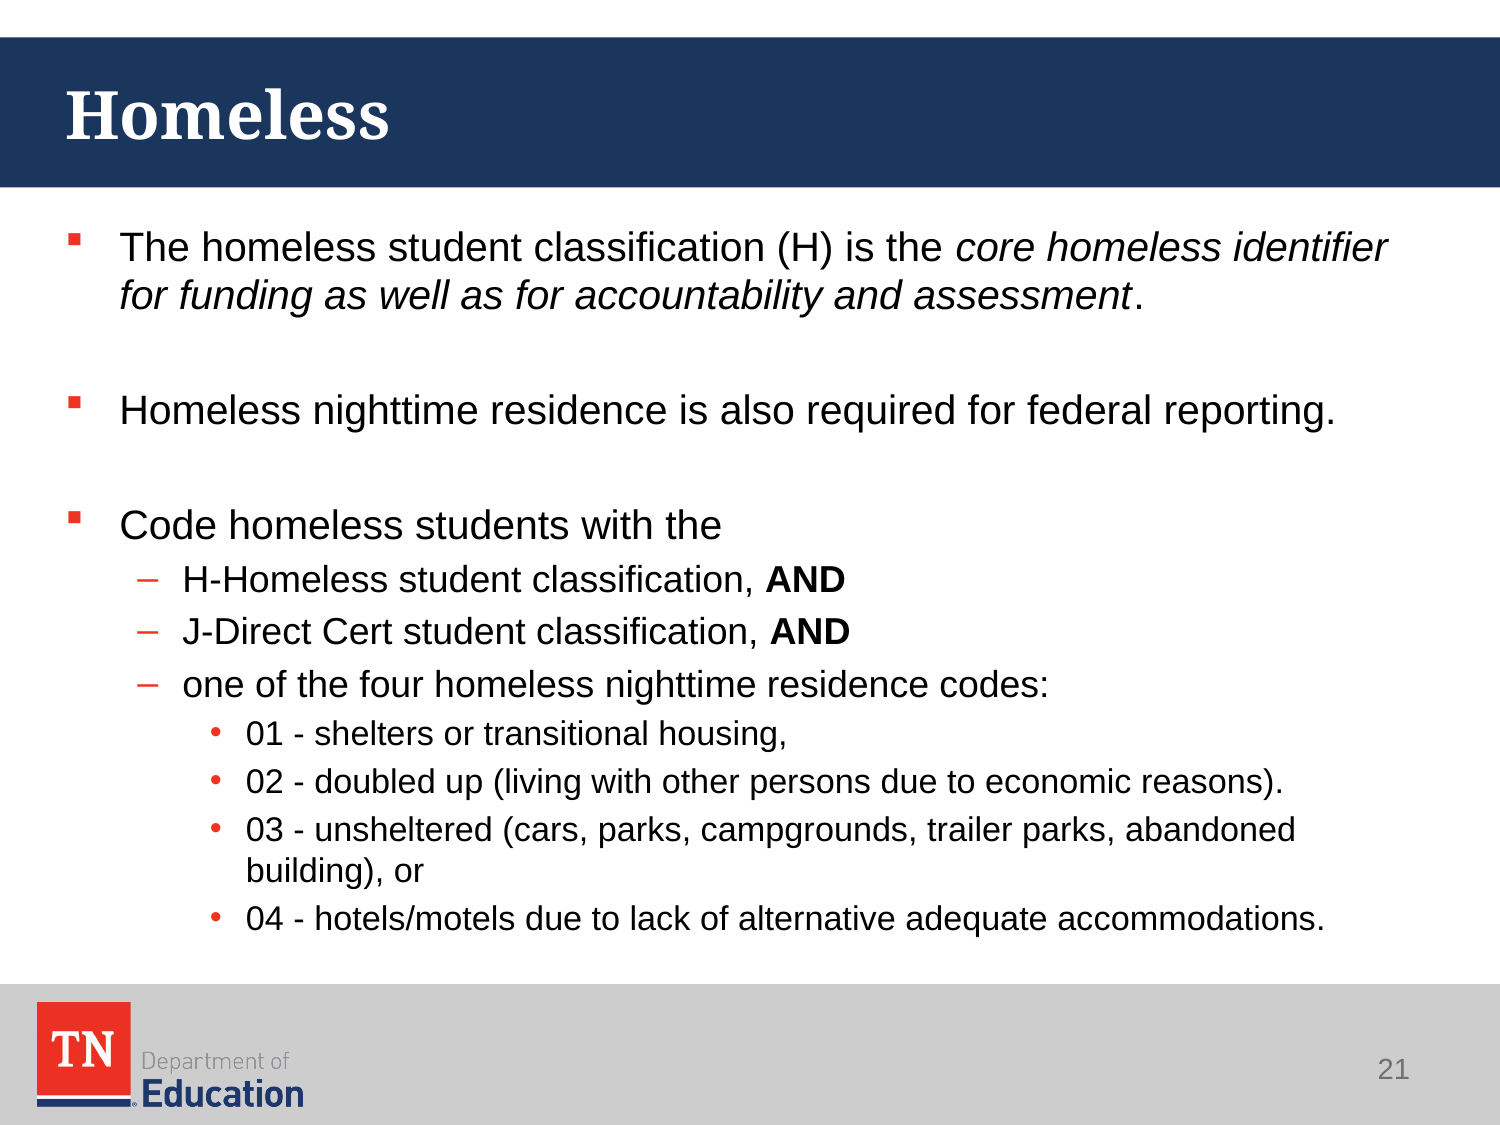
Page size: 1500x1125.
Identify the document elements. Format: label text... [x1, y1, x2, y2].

list The homeless student classification (H) is the core homeless identifier for funding as well as for accountability and assessment. Homeless nighttime residence is also required for federal reporting. Code homeless students with the H-Homeless student classification, AND J-Direct Cert student classification, AND one of the four homeless nighttime residence codes: 01 - shelters or transitional housing, 02 - doubled up (living with other persons due to economic reasons). 03 - unsheltered (cars, parks, campgrounds, trailer parks, abandoned building), or 04 - hotels/motels due to lack of alternative adequate accommodations. [50, 212, 1425, 955]
picture [37, 1002, 303, 1107]
title Homeless [50, 37, 1413, 188]
slide_number 21 [1350, 1042, 1425, 1103]
